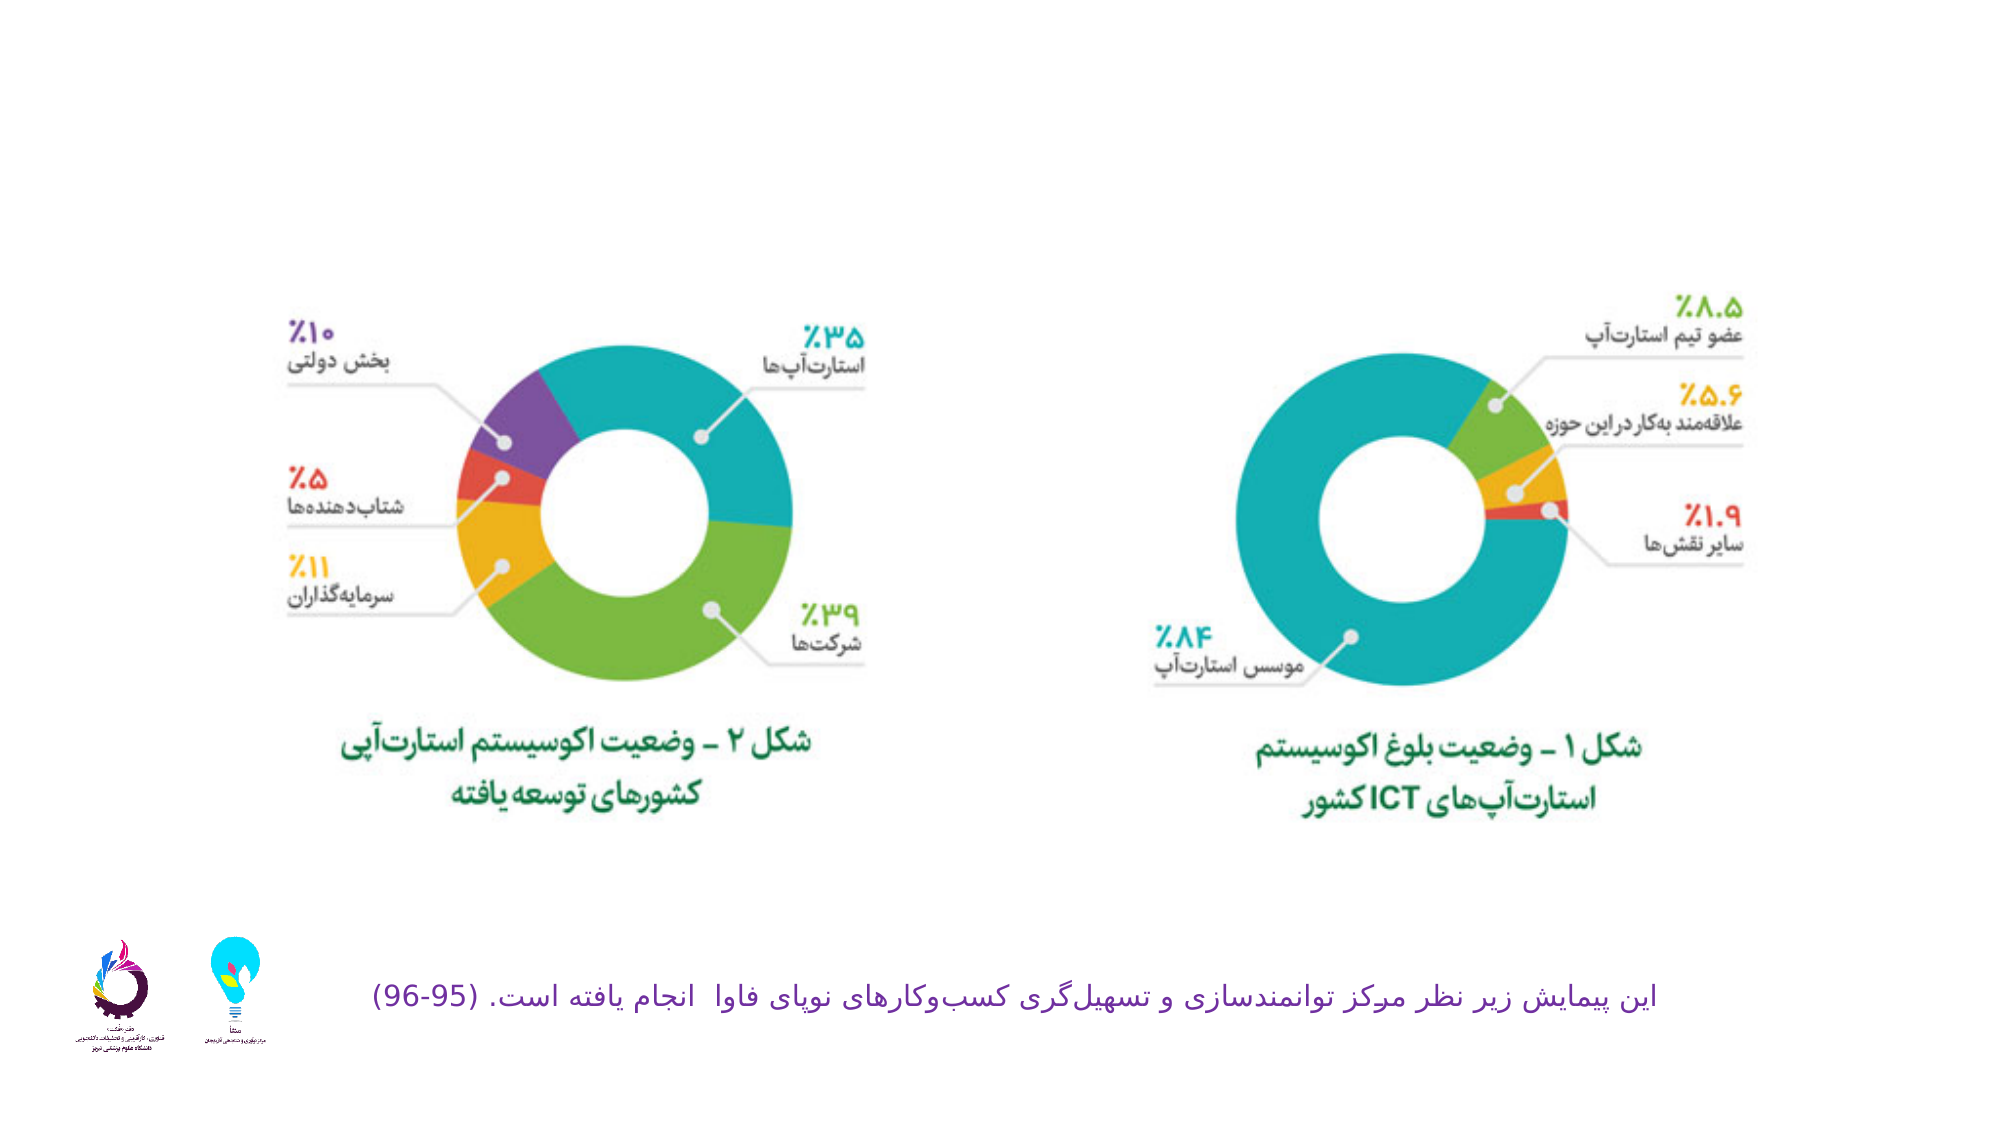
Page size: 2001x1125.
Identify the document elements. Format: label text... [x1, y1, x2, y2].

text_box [59, 931, 270, 1077]
picture [227, 151, 1789, 933]
text_box این پیمایش زیر نظر مرکز توانمندسازی و تسهیل‌گری کسب‌وکارهای نوپای فاوا انجام یافته است. (95-96) [356, 970, 1673, 1020]
